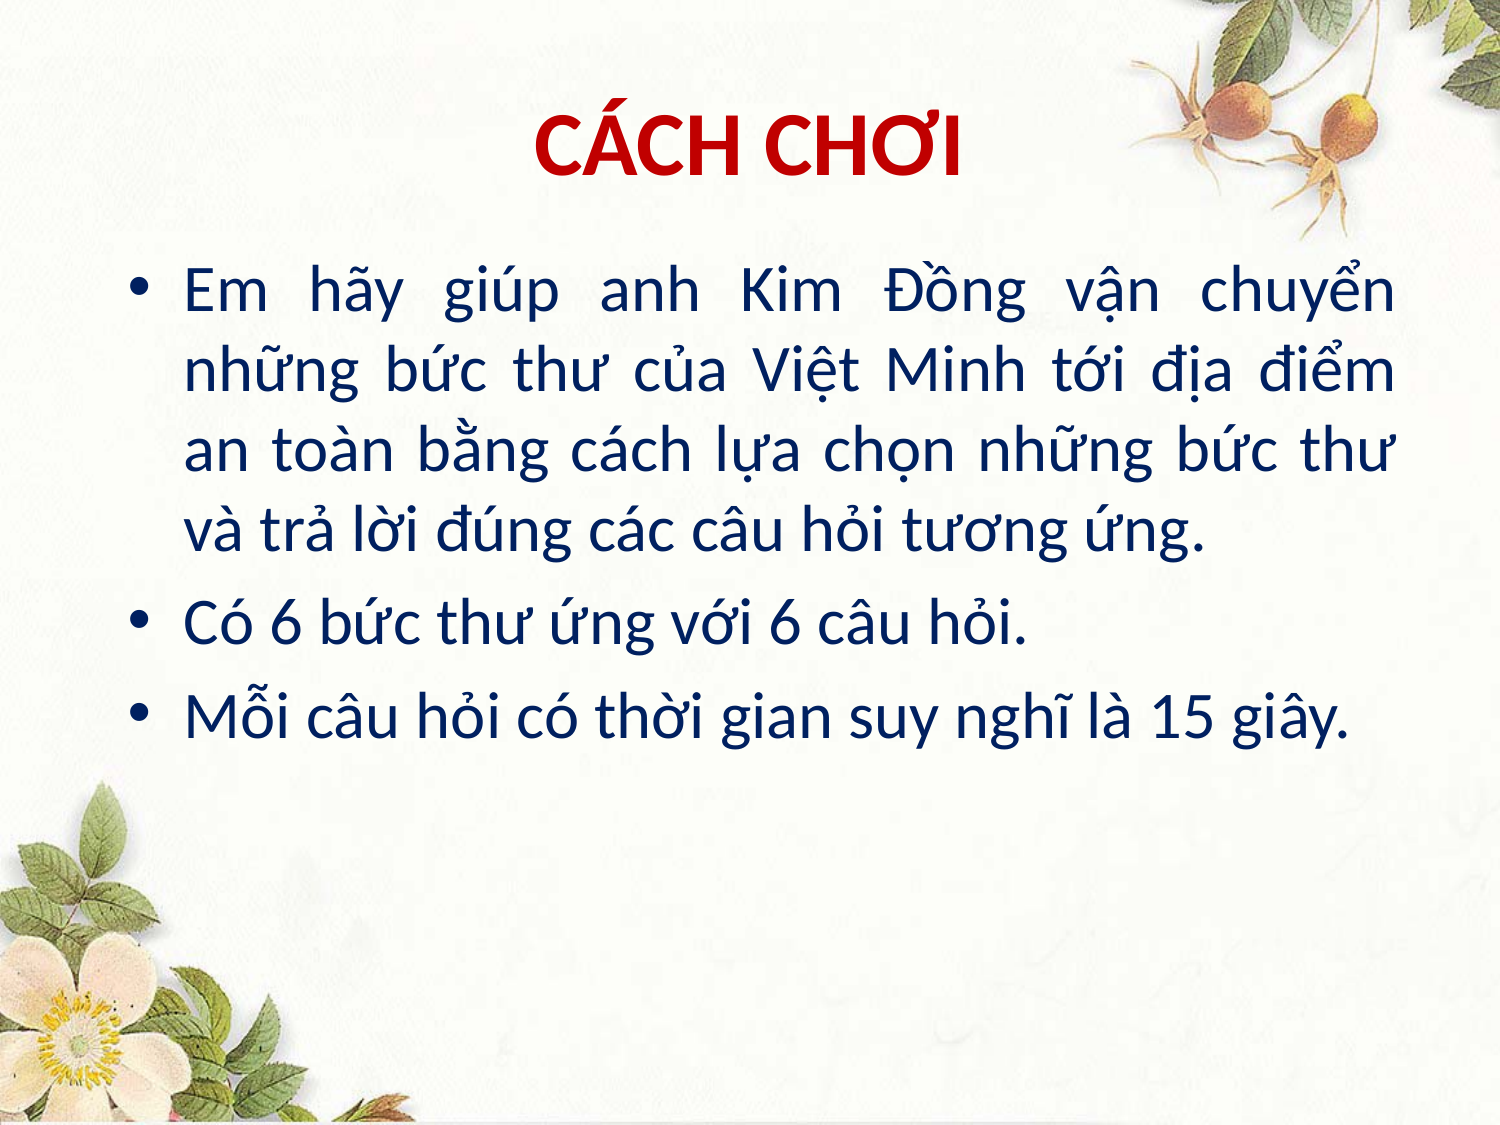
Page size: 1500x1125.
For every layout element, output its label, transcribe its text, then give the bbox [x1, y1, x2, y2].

list Em hãy giúp anh Kim Đồng vận chuyển những bức thư của Việt Minh tới địa điểm an toàn bằng cách lựa chọn những bức thư và trả lời đúng các câu hỏi tương ứng. Có 6 bức thư ứng với 6 câu hỏi. Mỗi câu hỏi có thời gian suy nghĩ là 15 giây. [112, 237, 1413, 988]
title CÁCH CHƠI [75, 45, 1425, 233]
picture [0, 0, 1500, 1125]
